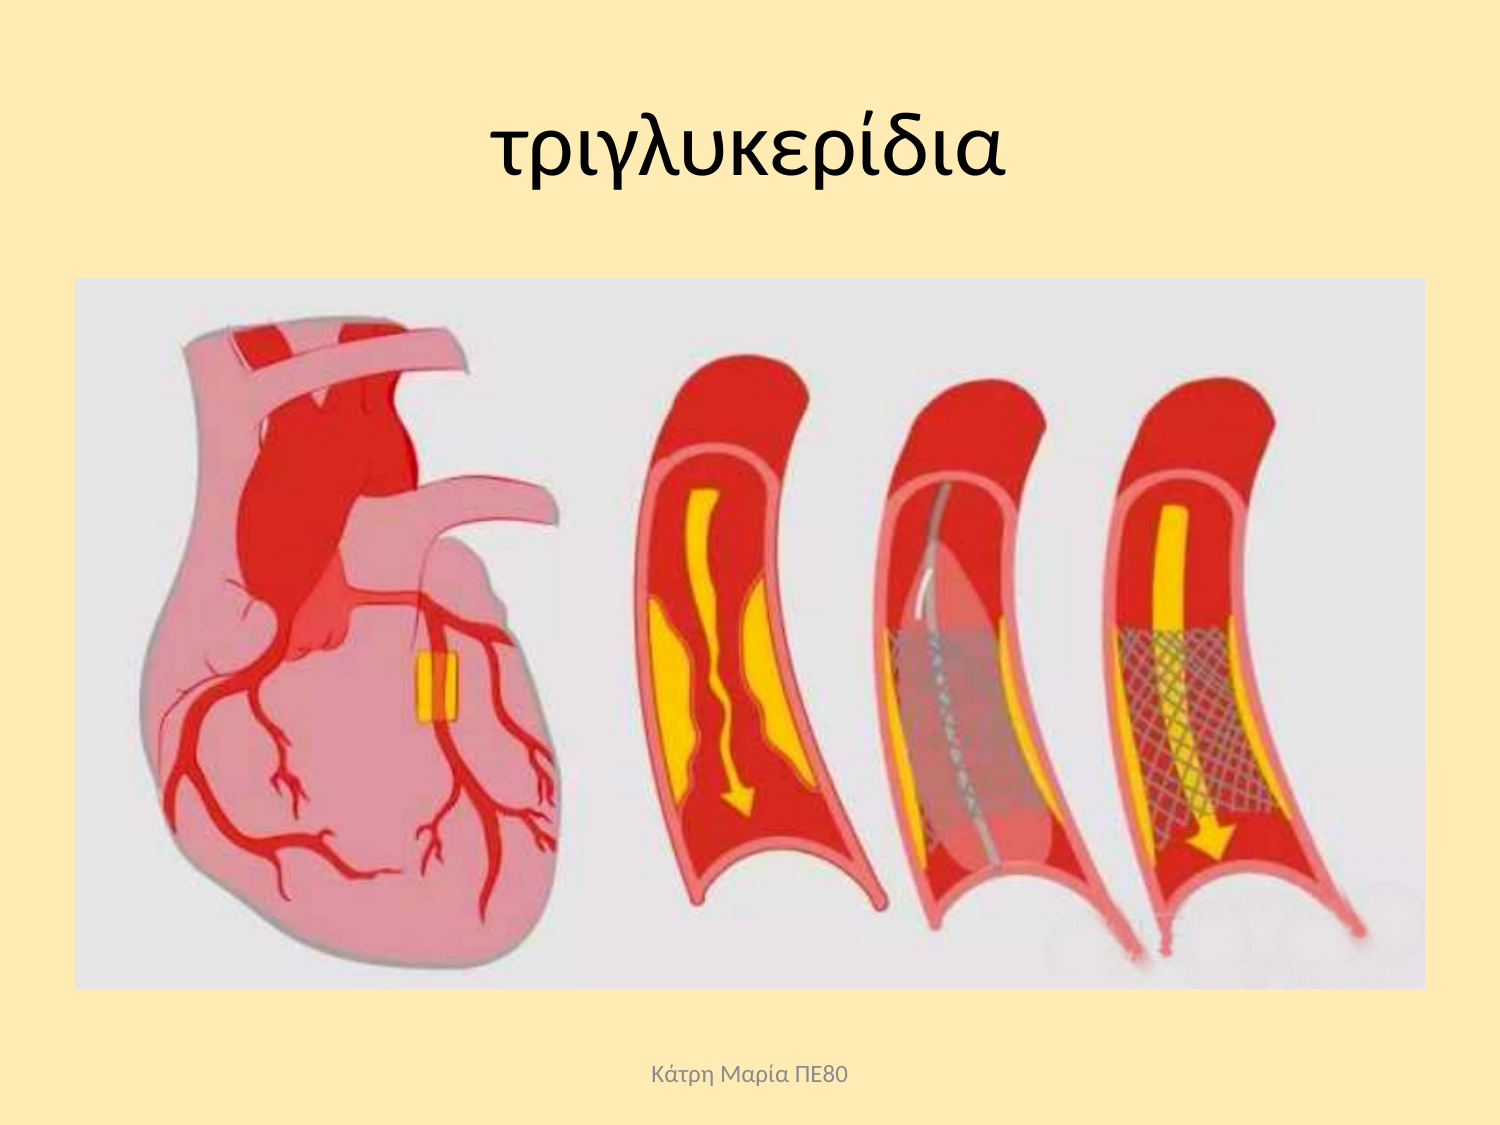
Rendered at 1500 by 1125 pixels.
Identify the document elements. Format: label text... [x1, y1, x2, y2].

title τριγλυκερίδια [75, 45, 1425, 233]
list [74, 278, 1426, 989]
footer Κάτρη Μαρία ΠΕ80 [512, 1042, 988, 1103]
